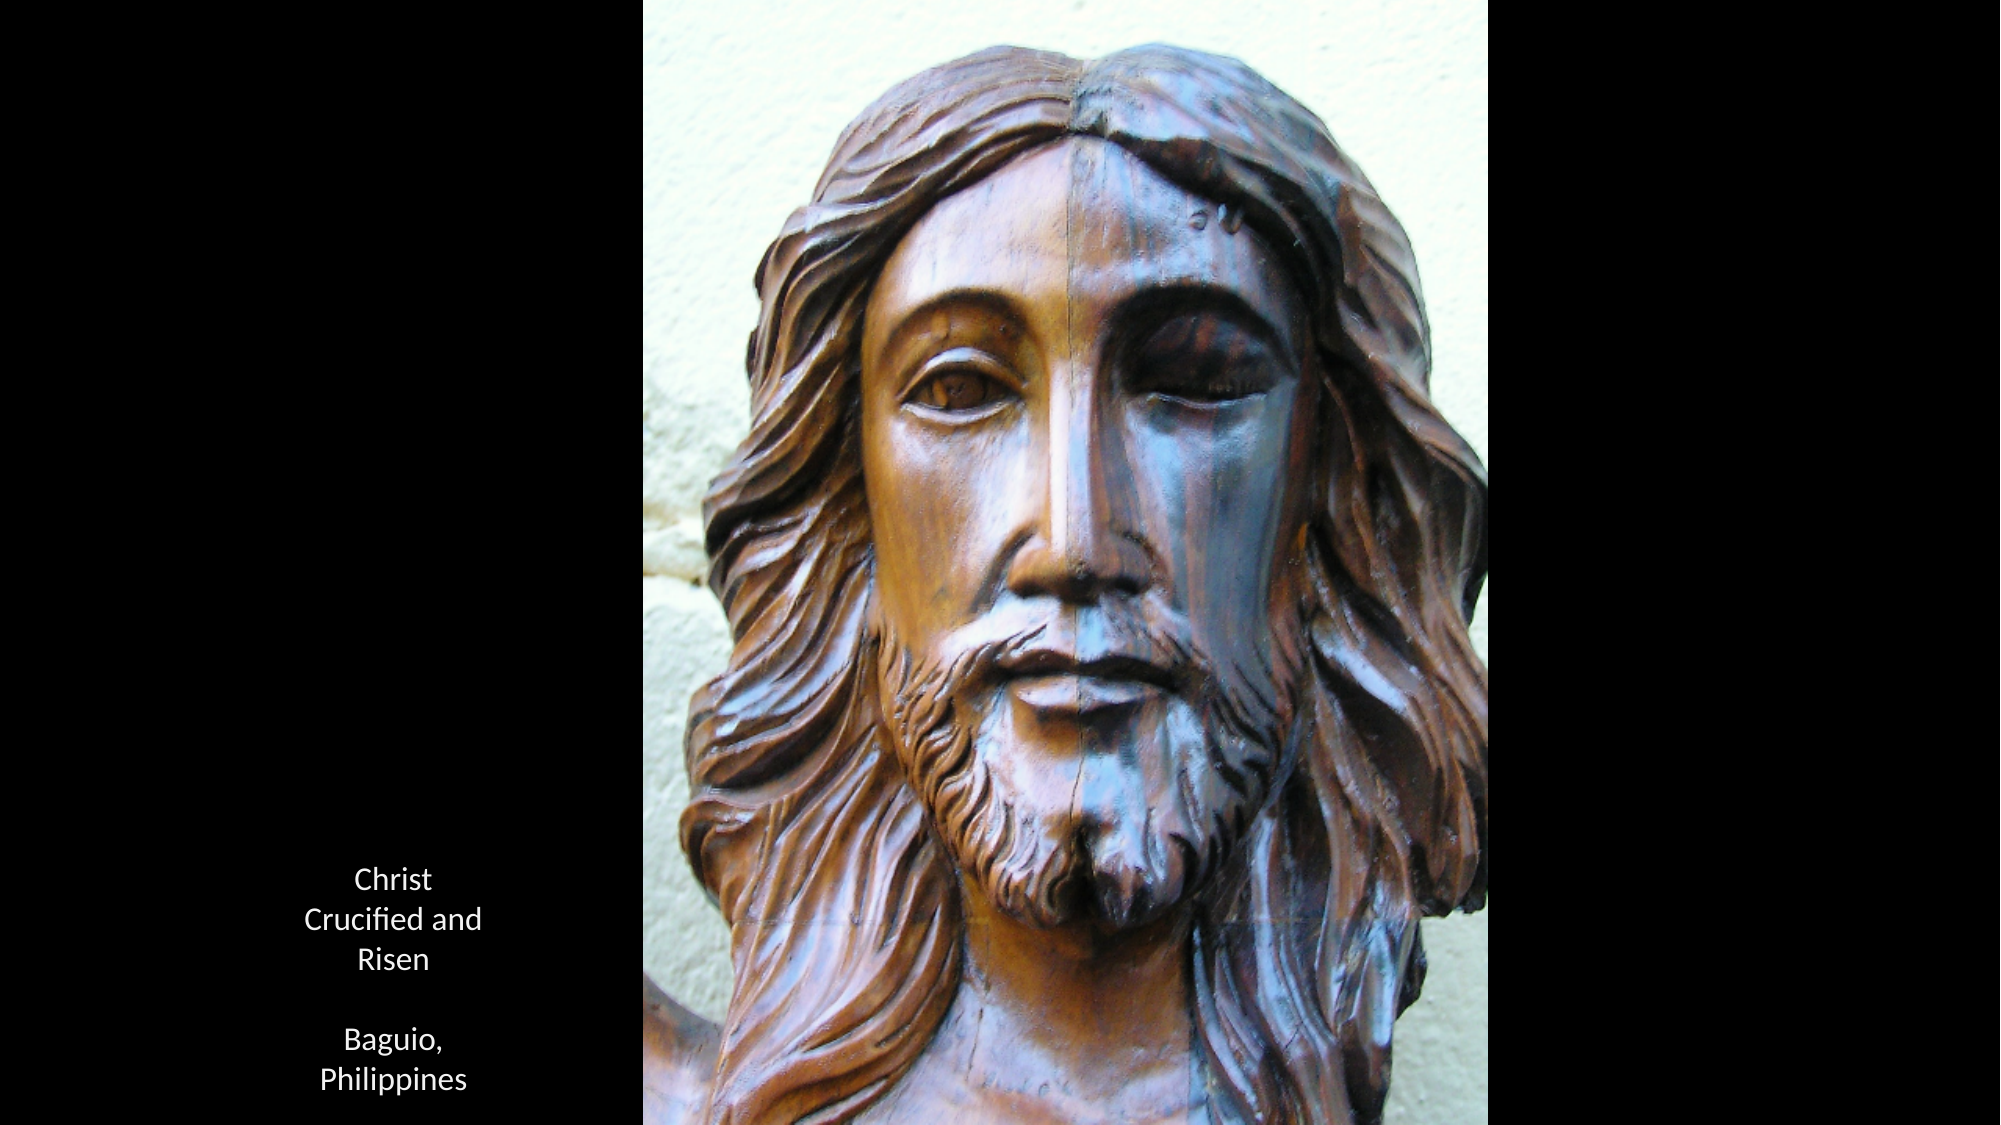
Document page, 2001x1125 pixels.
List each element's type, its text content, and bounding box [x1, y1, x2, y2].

picture [643, 0, 1488, 1125]
text_box Christ Crucified and Risen Baguio, Philippines [287, 849, 500, 1105]
